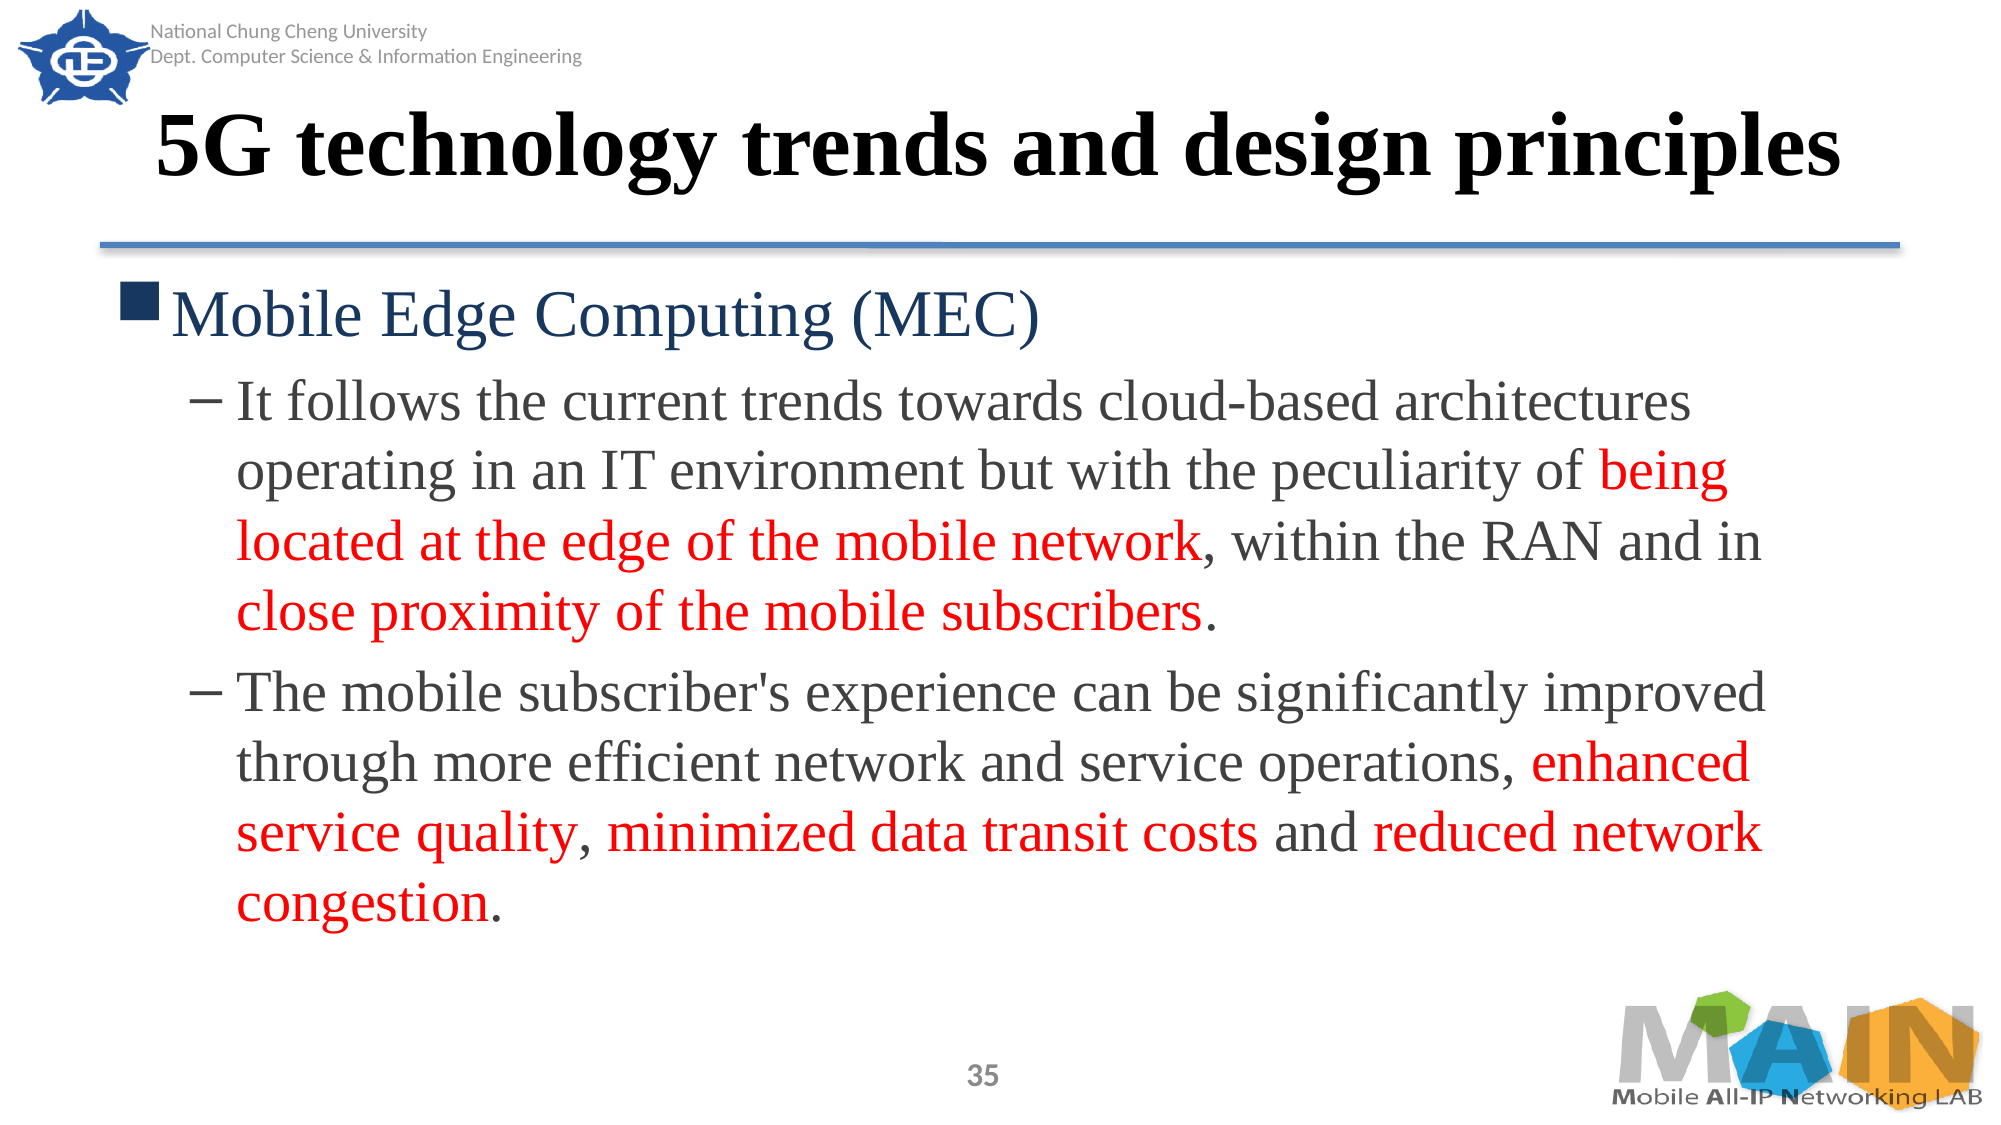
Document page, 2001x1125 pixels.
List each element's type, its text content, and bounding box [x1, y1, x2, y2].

picture [1400, 987, 1984, 1113]
list Mobile Edge Computing (MEC) It follows the current trends towards cloud-based architectures operating in an IT environment but with the peculiarity of being located at the edge of the mobile network, within the RAN and in close proximity of the mobile subscribers. The mobile subscriber's experience can be significantly improved through more efficient network and service operations, enhanced service quality, minimized data transit costs and reduced network congestion. [99, 262, 1901, 1006]
slide_number 35 [750, 1042, 1217, 1103]
picture [0, 0, 168, 113]
title 5G technology trends and design principles [99, 44, 1901, 233]
